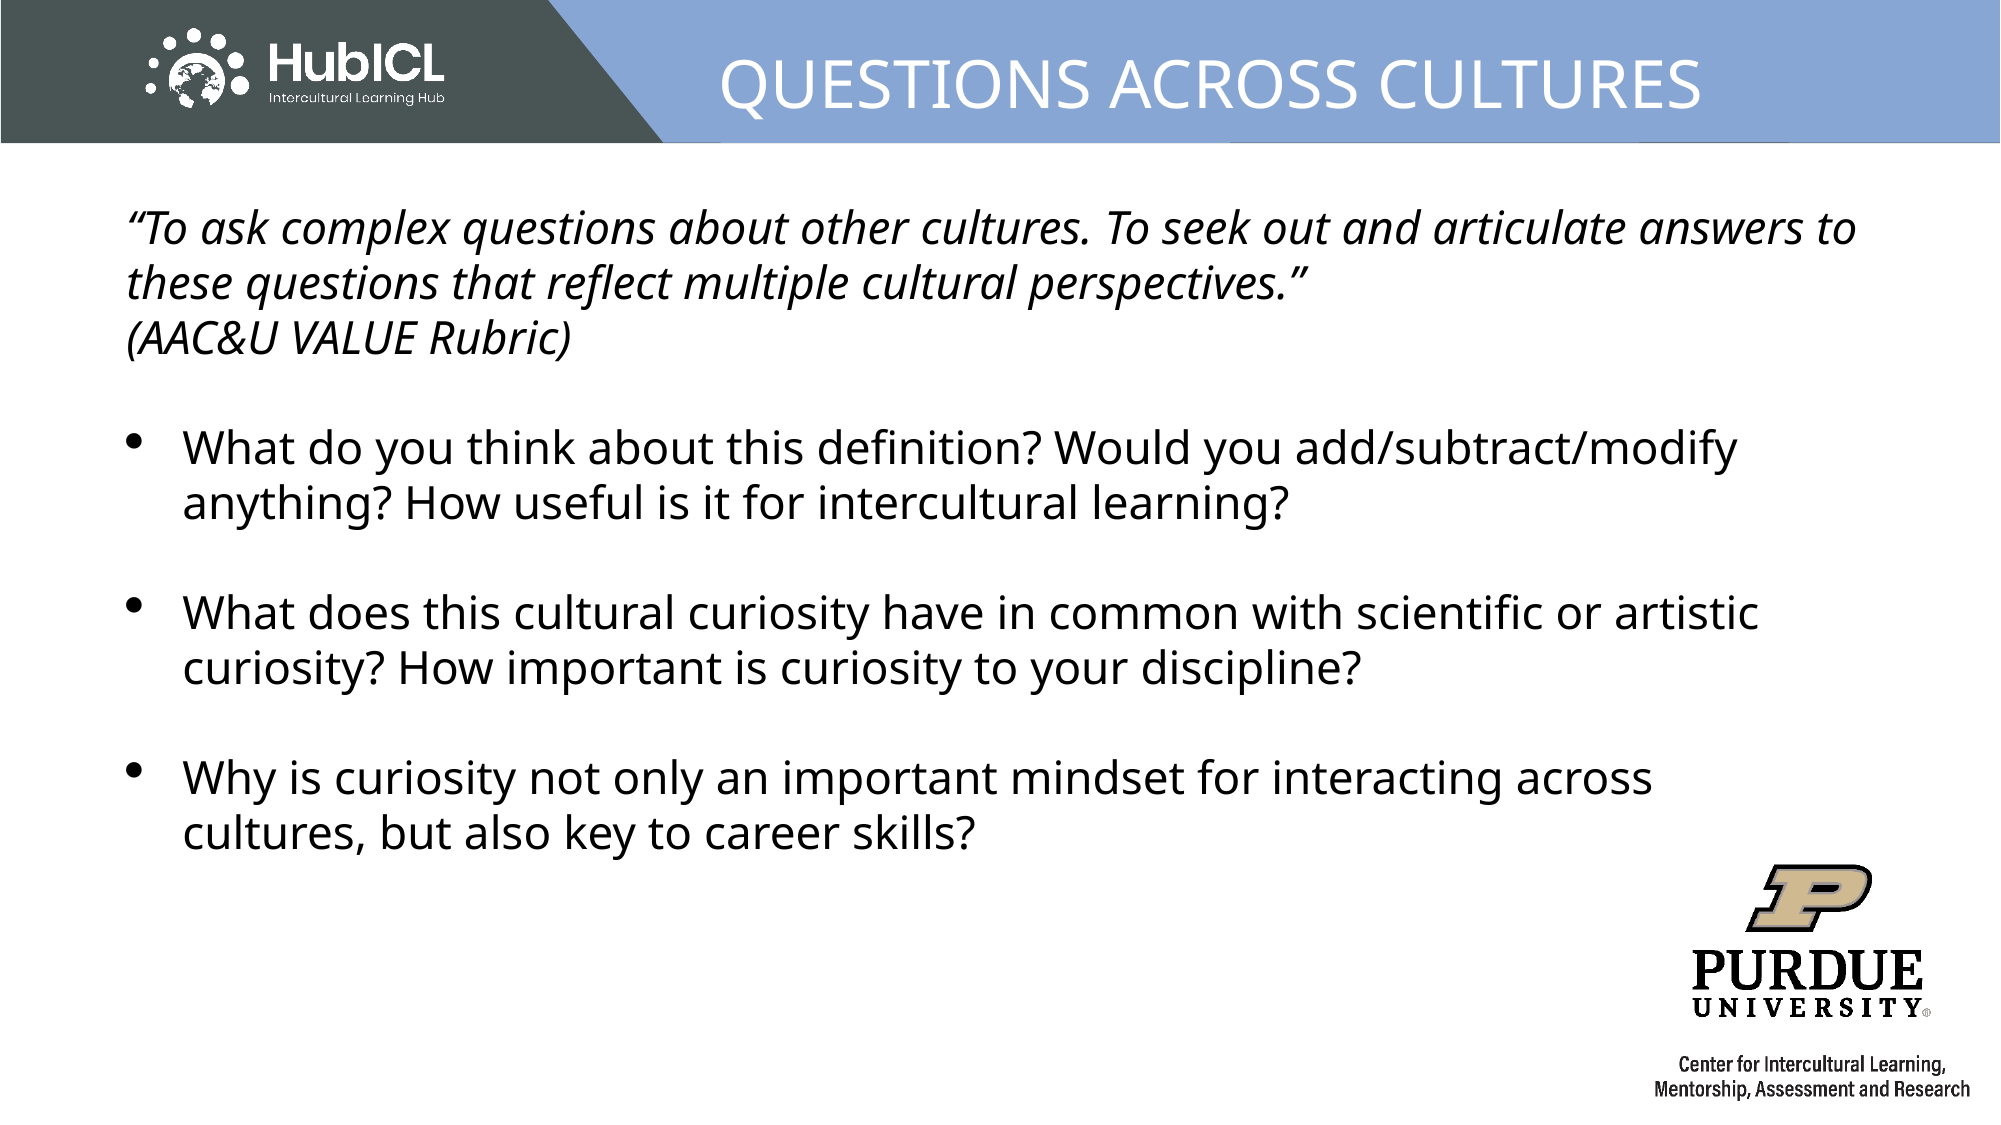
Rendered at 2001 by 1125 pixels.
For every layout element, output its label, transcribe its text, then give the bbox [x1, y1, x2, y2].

text_box “To ask complex questions about other cultures. To seek out and articulate answers to these questions that reflect multiple cultural perspectives.” (AAC&U VALUE Rubric) What do you think about this definition? Would you add/subtract/modify anything? How useful is it for intercultural learning? What does this cultural curiosity have in common with scientific or artistic curiosity? How important is curiosity to your discipline? Why is curiosity not only an important mindset for interacting across cultures, but also key to career skills? [111, 191, 1926, 921]
picture [1645, 862, 1979, 1125]
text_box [0, 0, 2000, 144]
